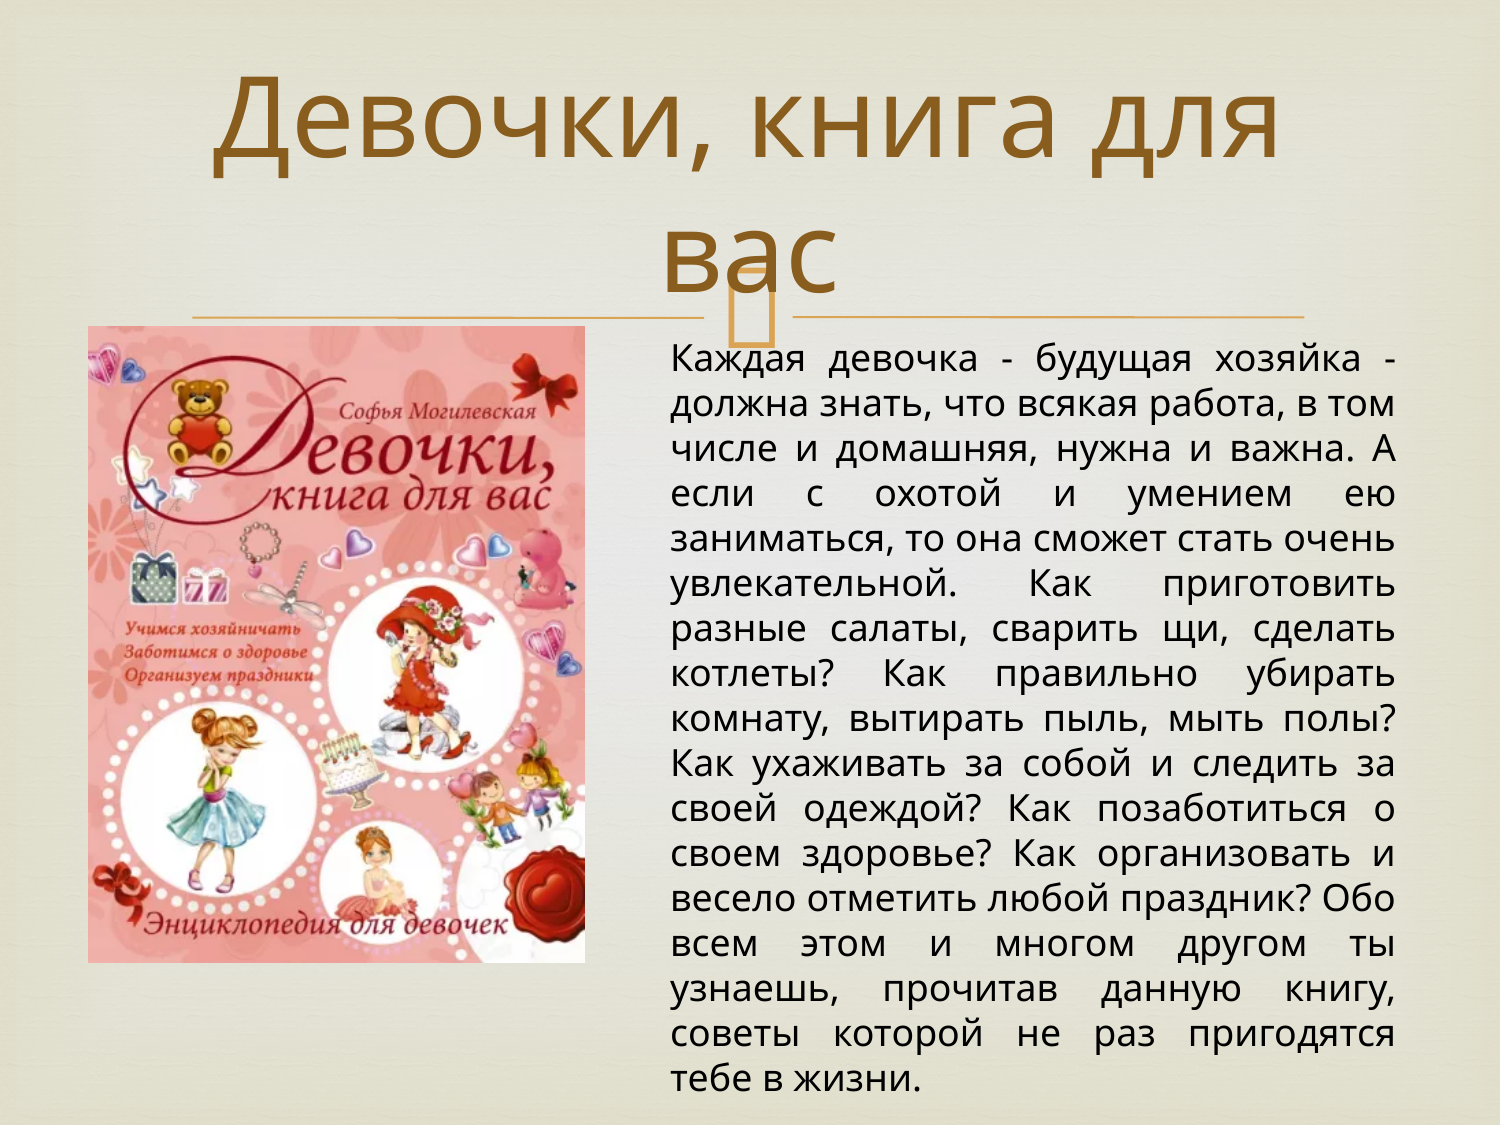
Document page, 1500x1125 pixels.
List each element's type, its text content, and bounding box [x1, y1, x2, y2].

title Девочки, книга для вас [112, 93, 1386, 267]
text_box Каждая девочка - будущая хозяйка - должна знать, что всякая работа, в том числе и домашняя, нужна и важна. А если с охотой и умением ею заниматься, то она сможет стать очень увлекательной. Как приготовить разные салаты, сварить щи, сделать котлеты? Как правильно убирать комнату, вытирать пыль, мыть полы? Как ухаживать за собой и следить за своей одеждой? Как позаботиться о своем здоровье? Как организовать и весело отметить любой праздник? Обо всем этом и многом другом ты узнаешь, прочитав данную книгу, советы которой не раз пригодятся тебе в жизни. Могилевская С.А. Девочки книга для вас /С. Могилевская. - М.: Изд. АСТ,2019. -240с.:ил. [655, 326, 1412, 1125]
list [87, 325, 585, 963]
